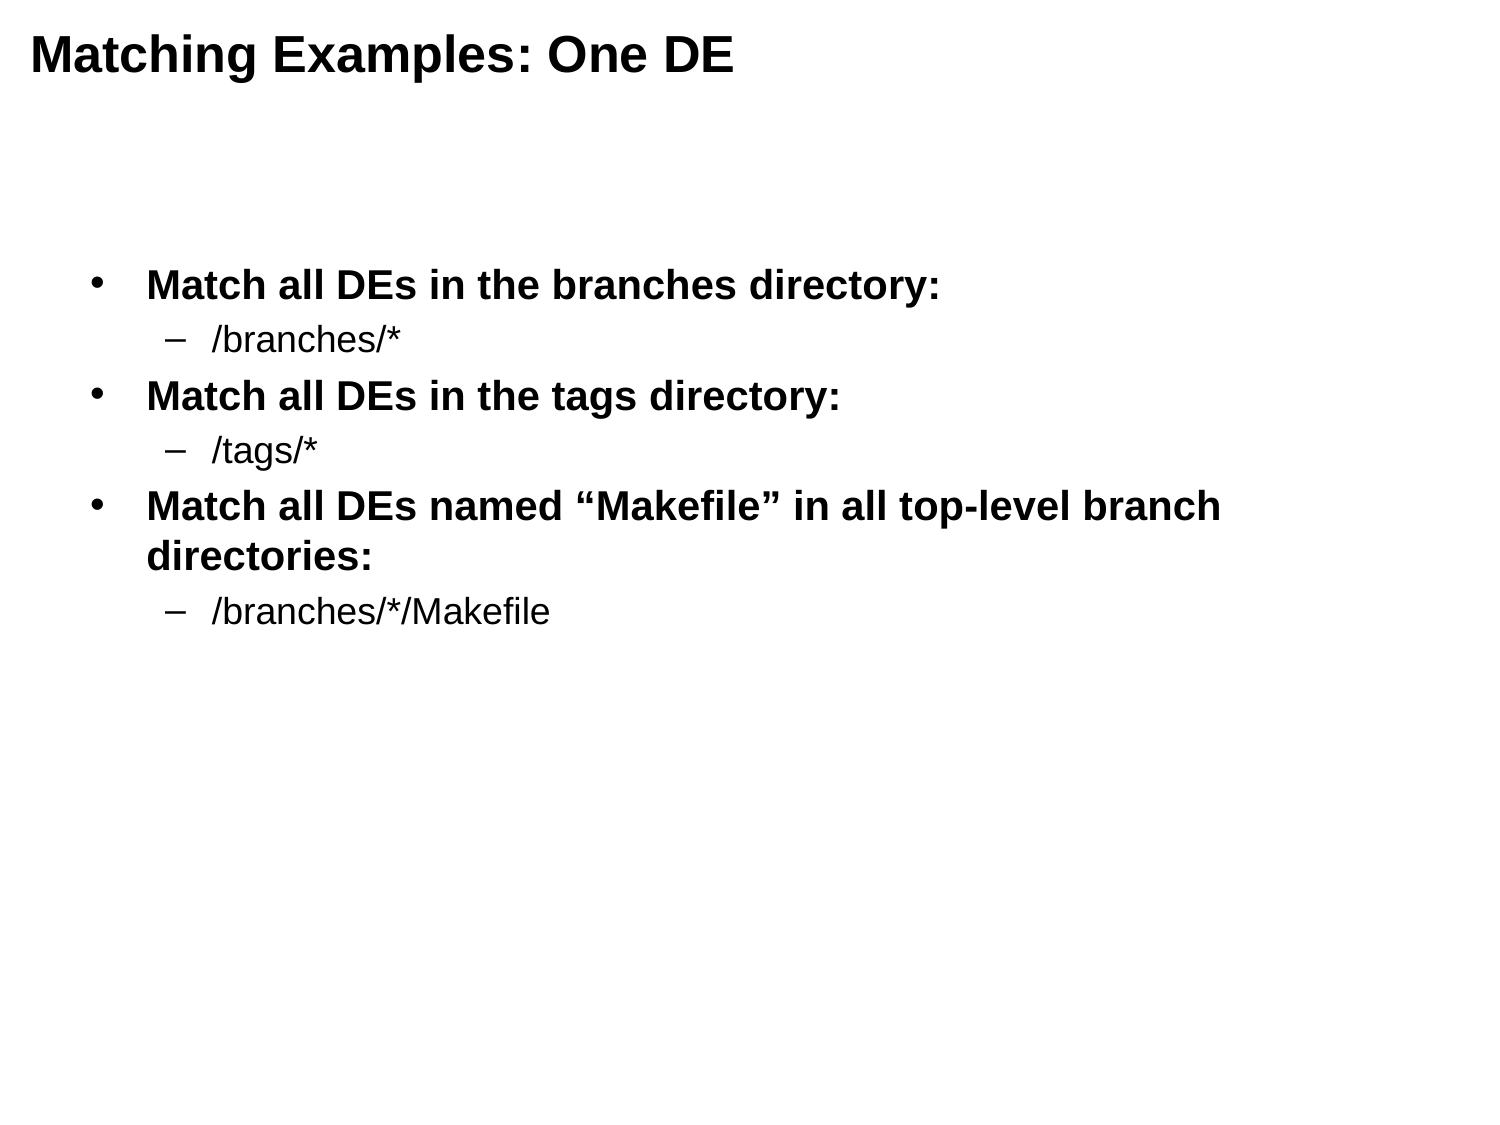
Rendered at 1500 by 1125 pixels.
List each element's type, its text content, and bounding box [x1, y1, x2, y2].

title Matching Examples: One DE [15, 2, 1366, 102]
list Match all DEs in the branches directory: /branches/* Match all DEs in the tags directory: /tags/* Match all DEs named “Makefile” in all top-level branch directories: /branches/*/Makefile [75, 249, 1425, 1006]
